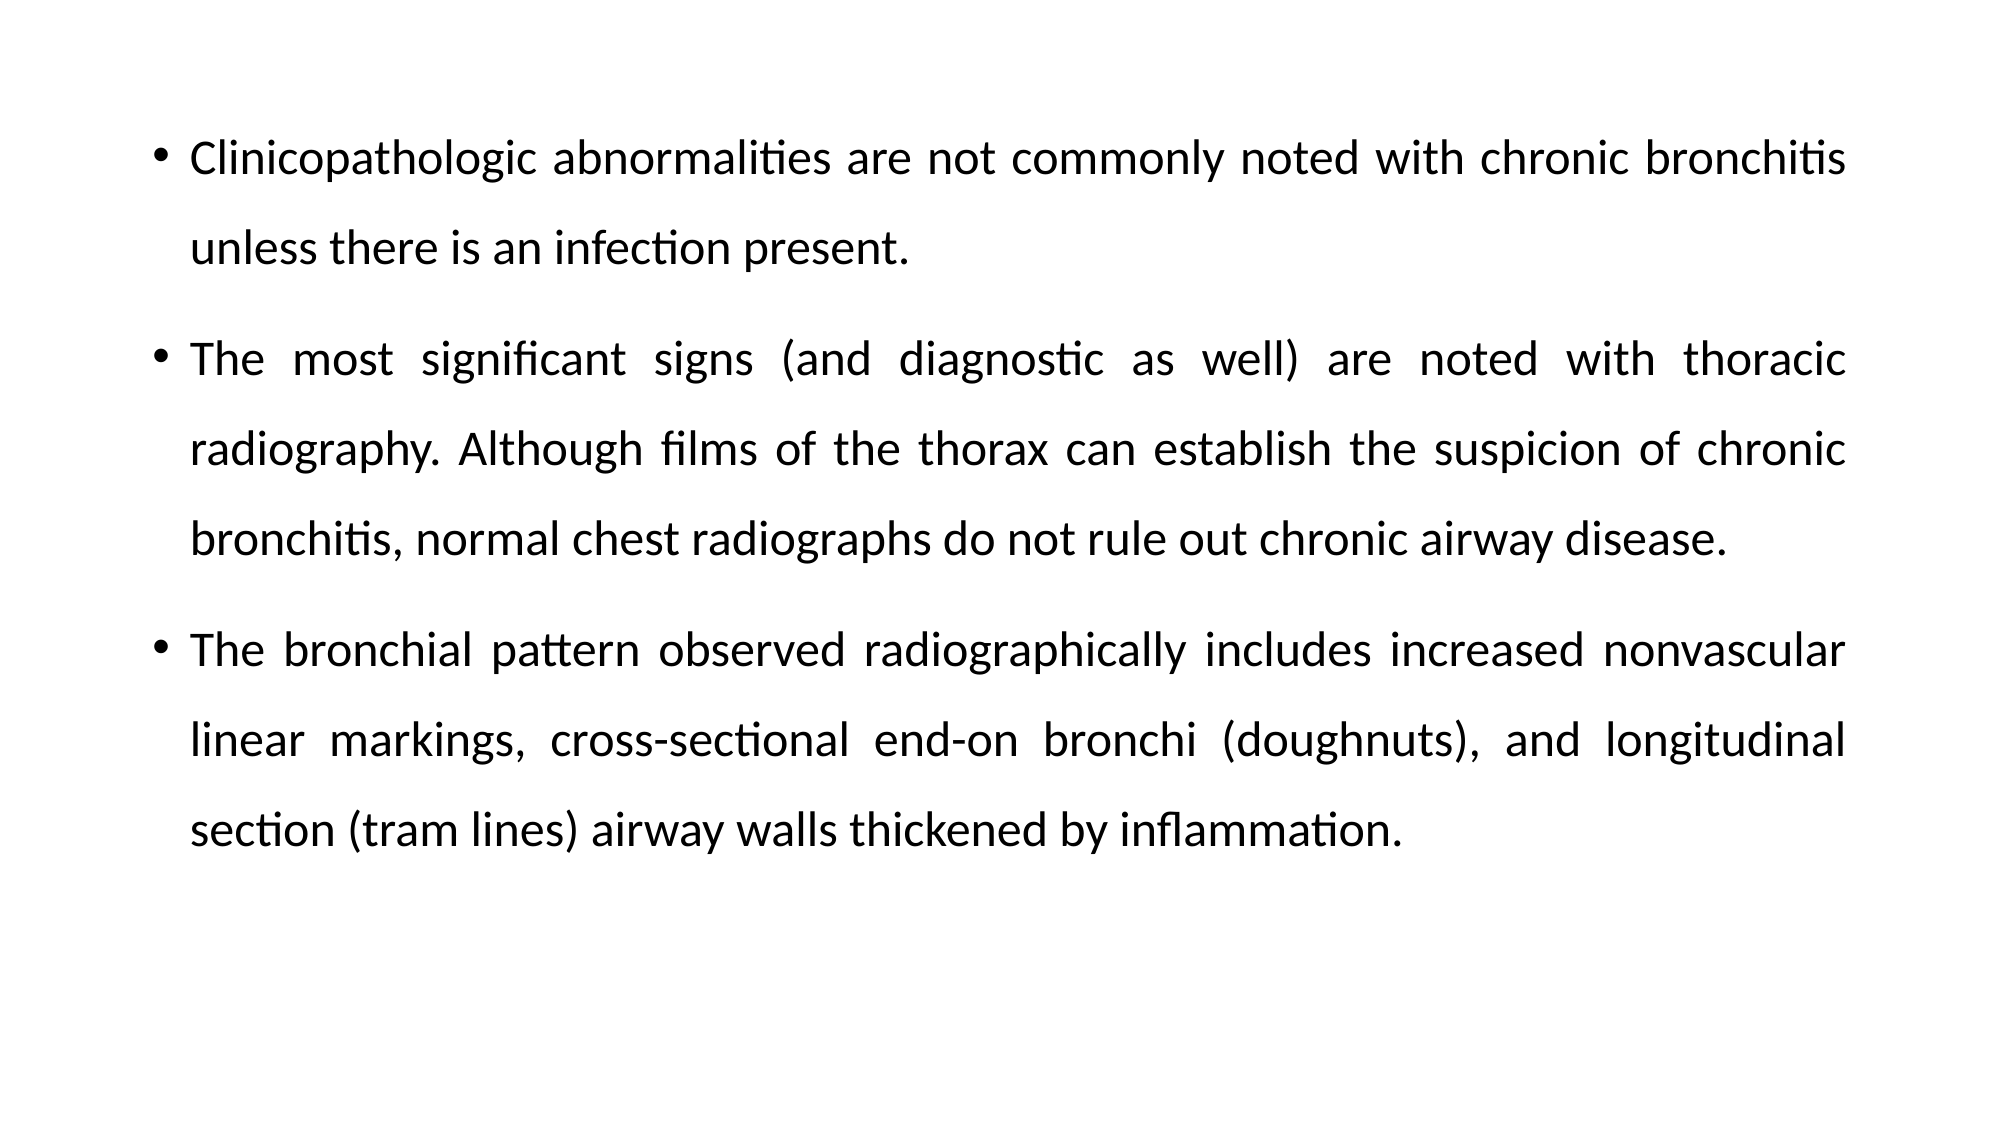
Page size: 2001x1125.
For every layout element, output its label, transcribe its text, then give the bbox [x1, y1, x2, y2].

list Clinicopathologic abnormalities are not commonly noted with chronic bronchitis unless there is an infection present. The most significant signs (and diagnostic as well) are noted with thoracic radiography. Although films of the thorax can establish the suspicion of chronic bronchitis, normal chest radiographs do not rule out chronic airway disease. The bronchial pattern observed radiographically includes increased nonvascular linear markings, cross-sectional end-on bronchi (doughnuts), and longitudinal section (tram lines) airway walls thickened by inflammation. [137, 86, 1863, 1014]
